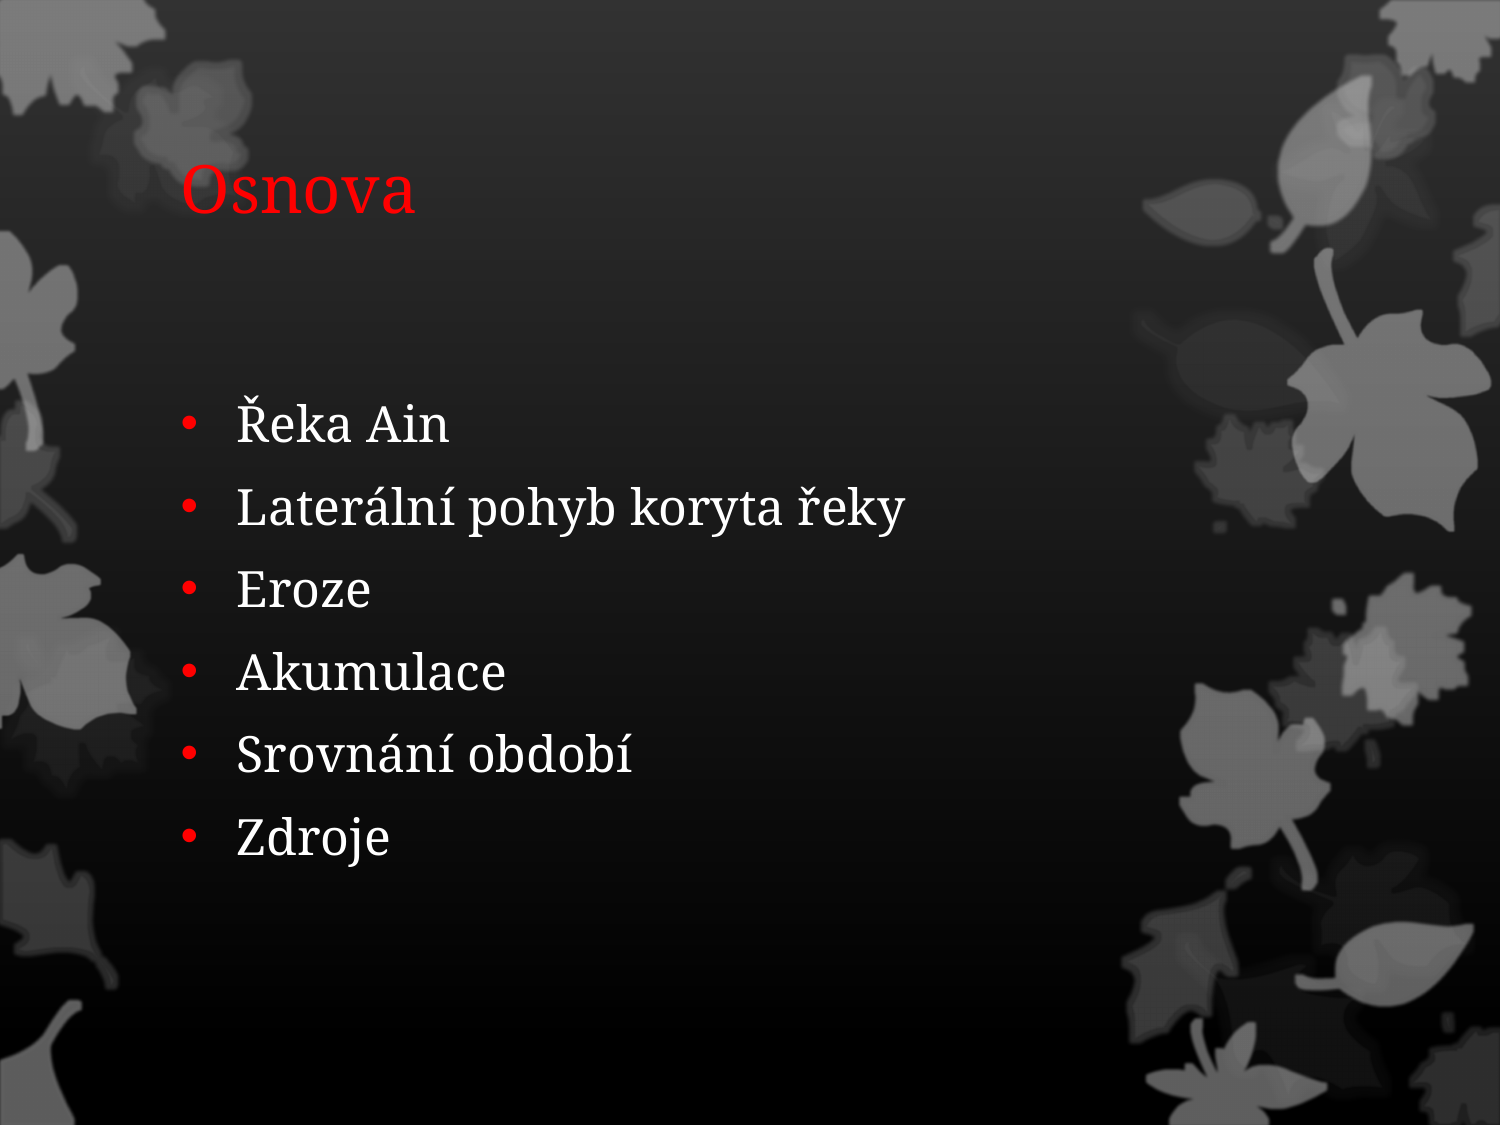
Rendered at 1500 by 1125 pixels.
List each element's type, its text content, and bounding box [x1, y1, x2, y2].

list Řeka Ain Laterální pohyb koryta řeky Eroze Akumulace Srovnání období Zdroje [165, 296, 1335, 962]
title Osnova [165, 110, 1335, 263]
